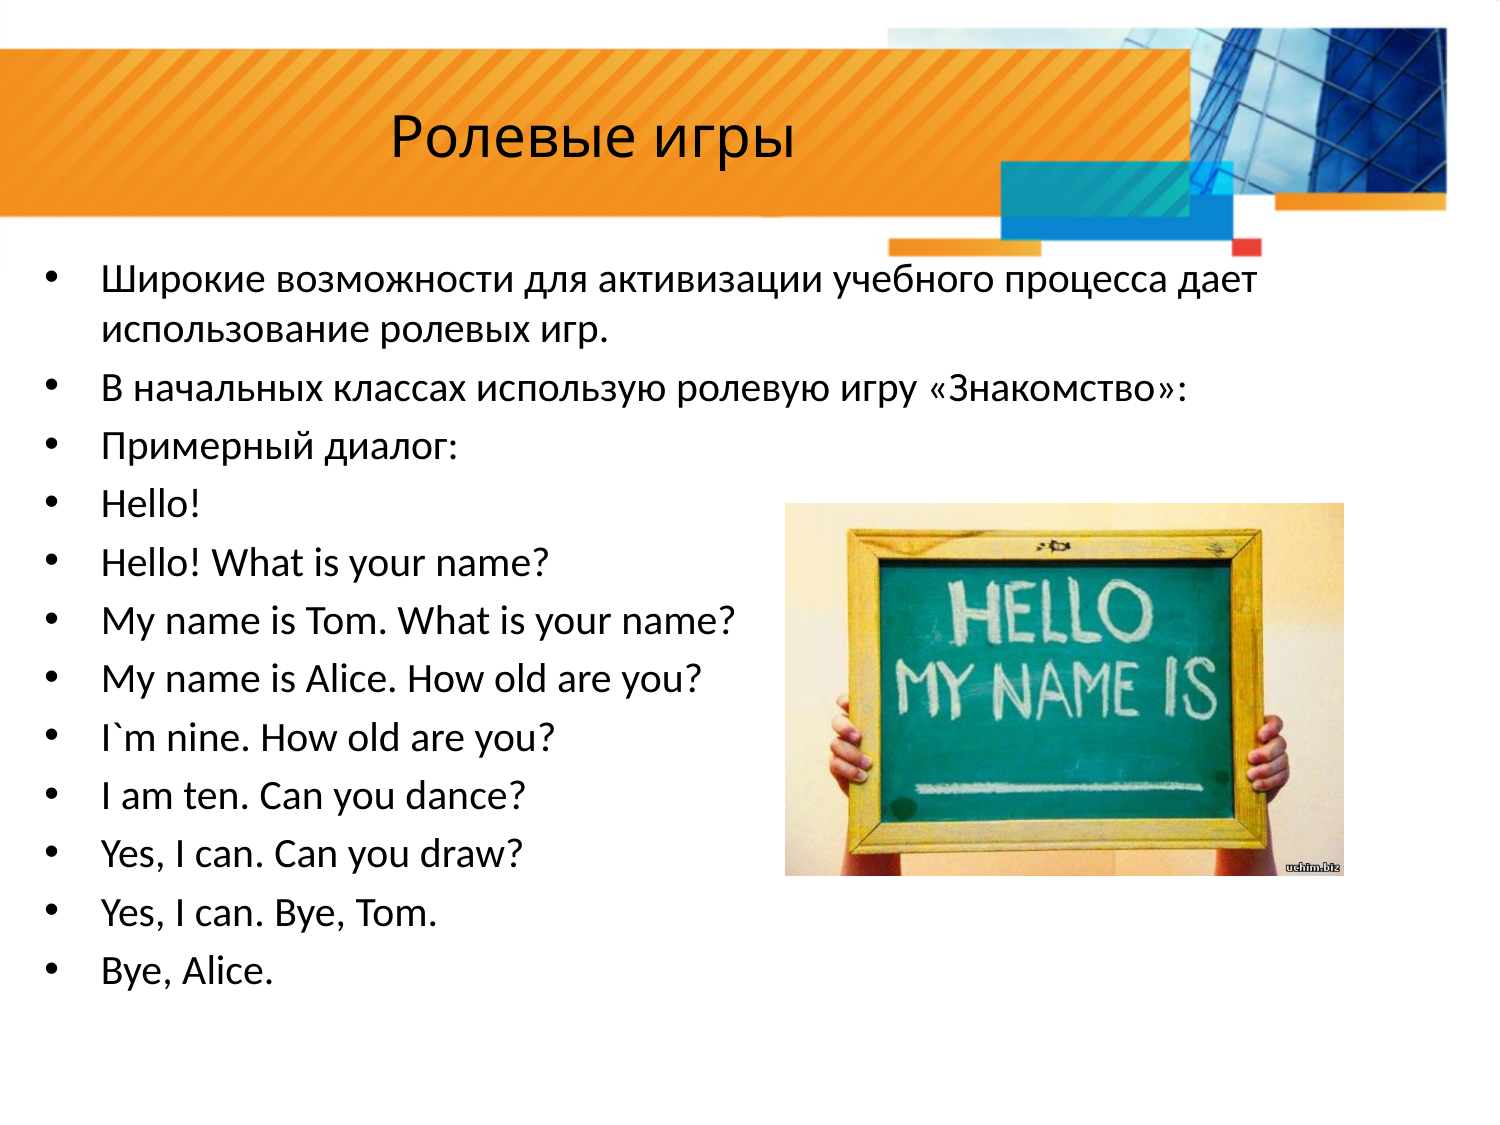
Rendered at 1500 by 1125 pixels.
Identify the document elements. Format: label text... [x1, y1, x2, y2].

title Ролевые игры [0, 52, 1185, 217]
list Широкие возможности для активизации учебного процесса дает использование ролевых игр. В начальных классах использую ролевую игру «Знакомство»: Примерный диалог: Hello! Hello! What is your name? My name is Tom. What is your name? My name is Alice. How old are you? I`m nine. How old are you? I am ten. Can you dance? Yes, I can. Can you draw? Yes, I can. Bye, Tom. Bye, Alice. [29, 243, 1459, 1095]
picture [785, 503, 1344, 876]
picture [1185, 165, 1189, 216]
picture [0, 0, 1500, 270]
